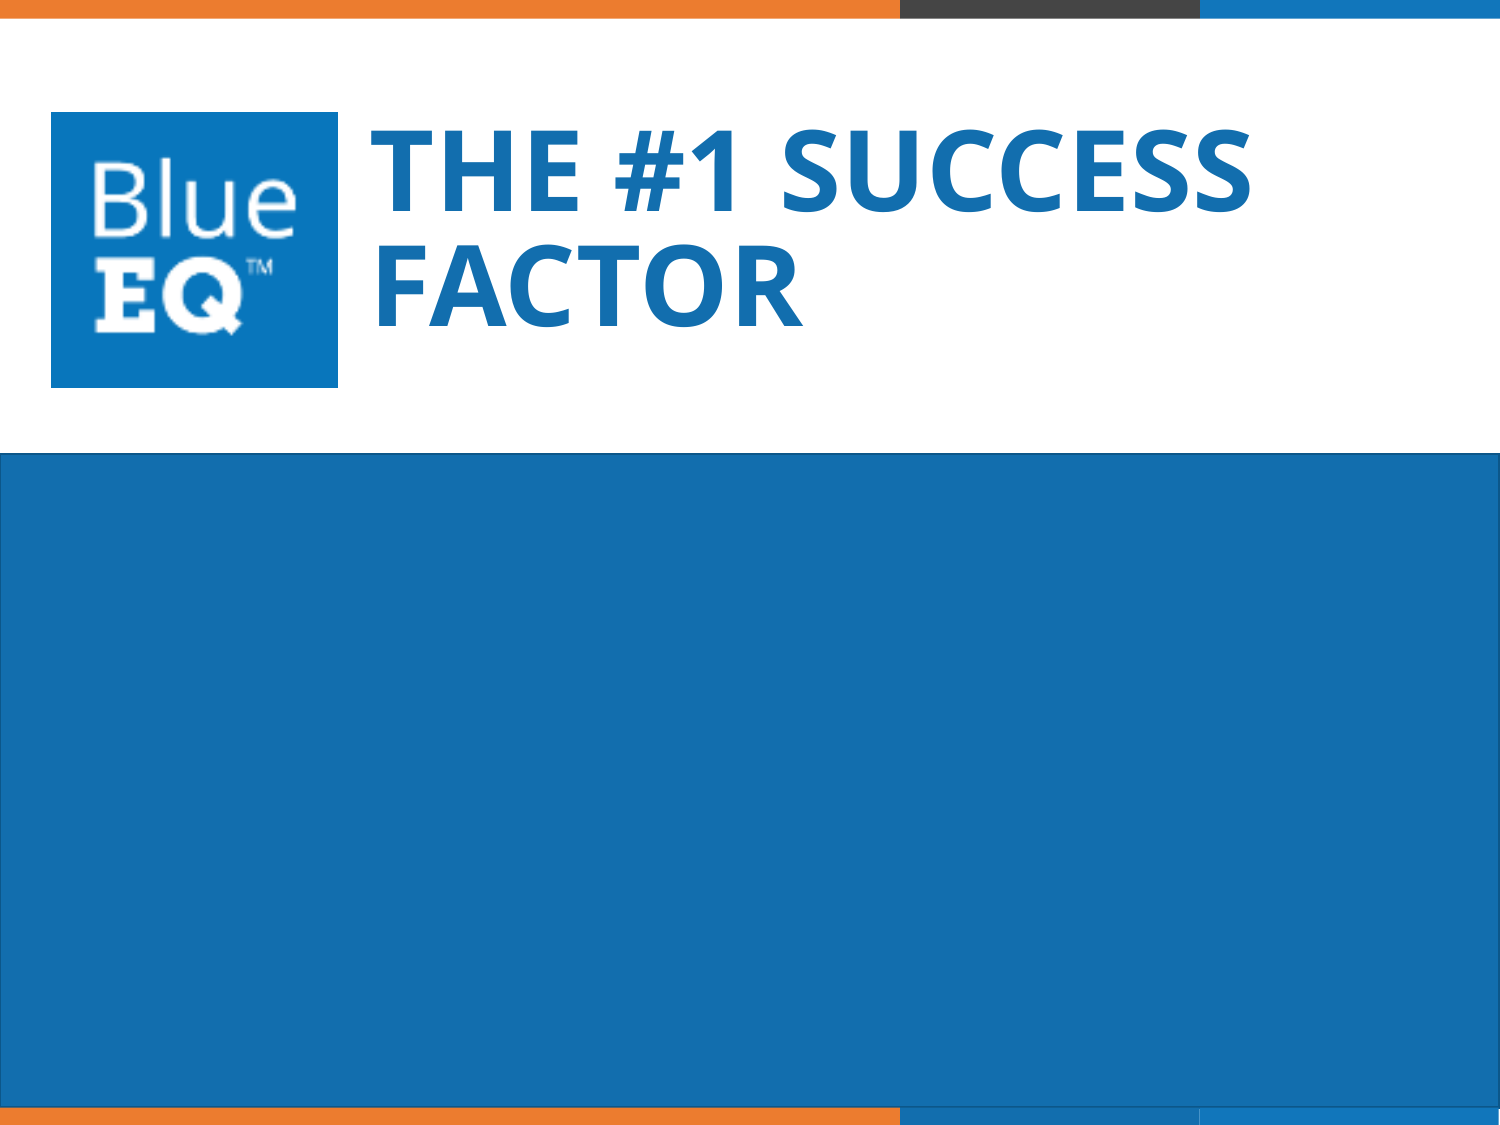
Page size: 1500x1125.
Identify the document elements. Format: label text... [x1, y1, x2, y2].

picture [51, 112, 338, 388]
list The #1 Success Factor [354, 112, 1452, 400]
